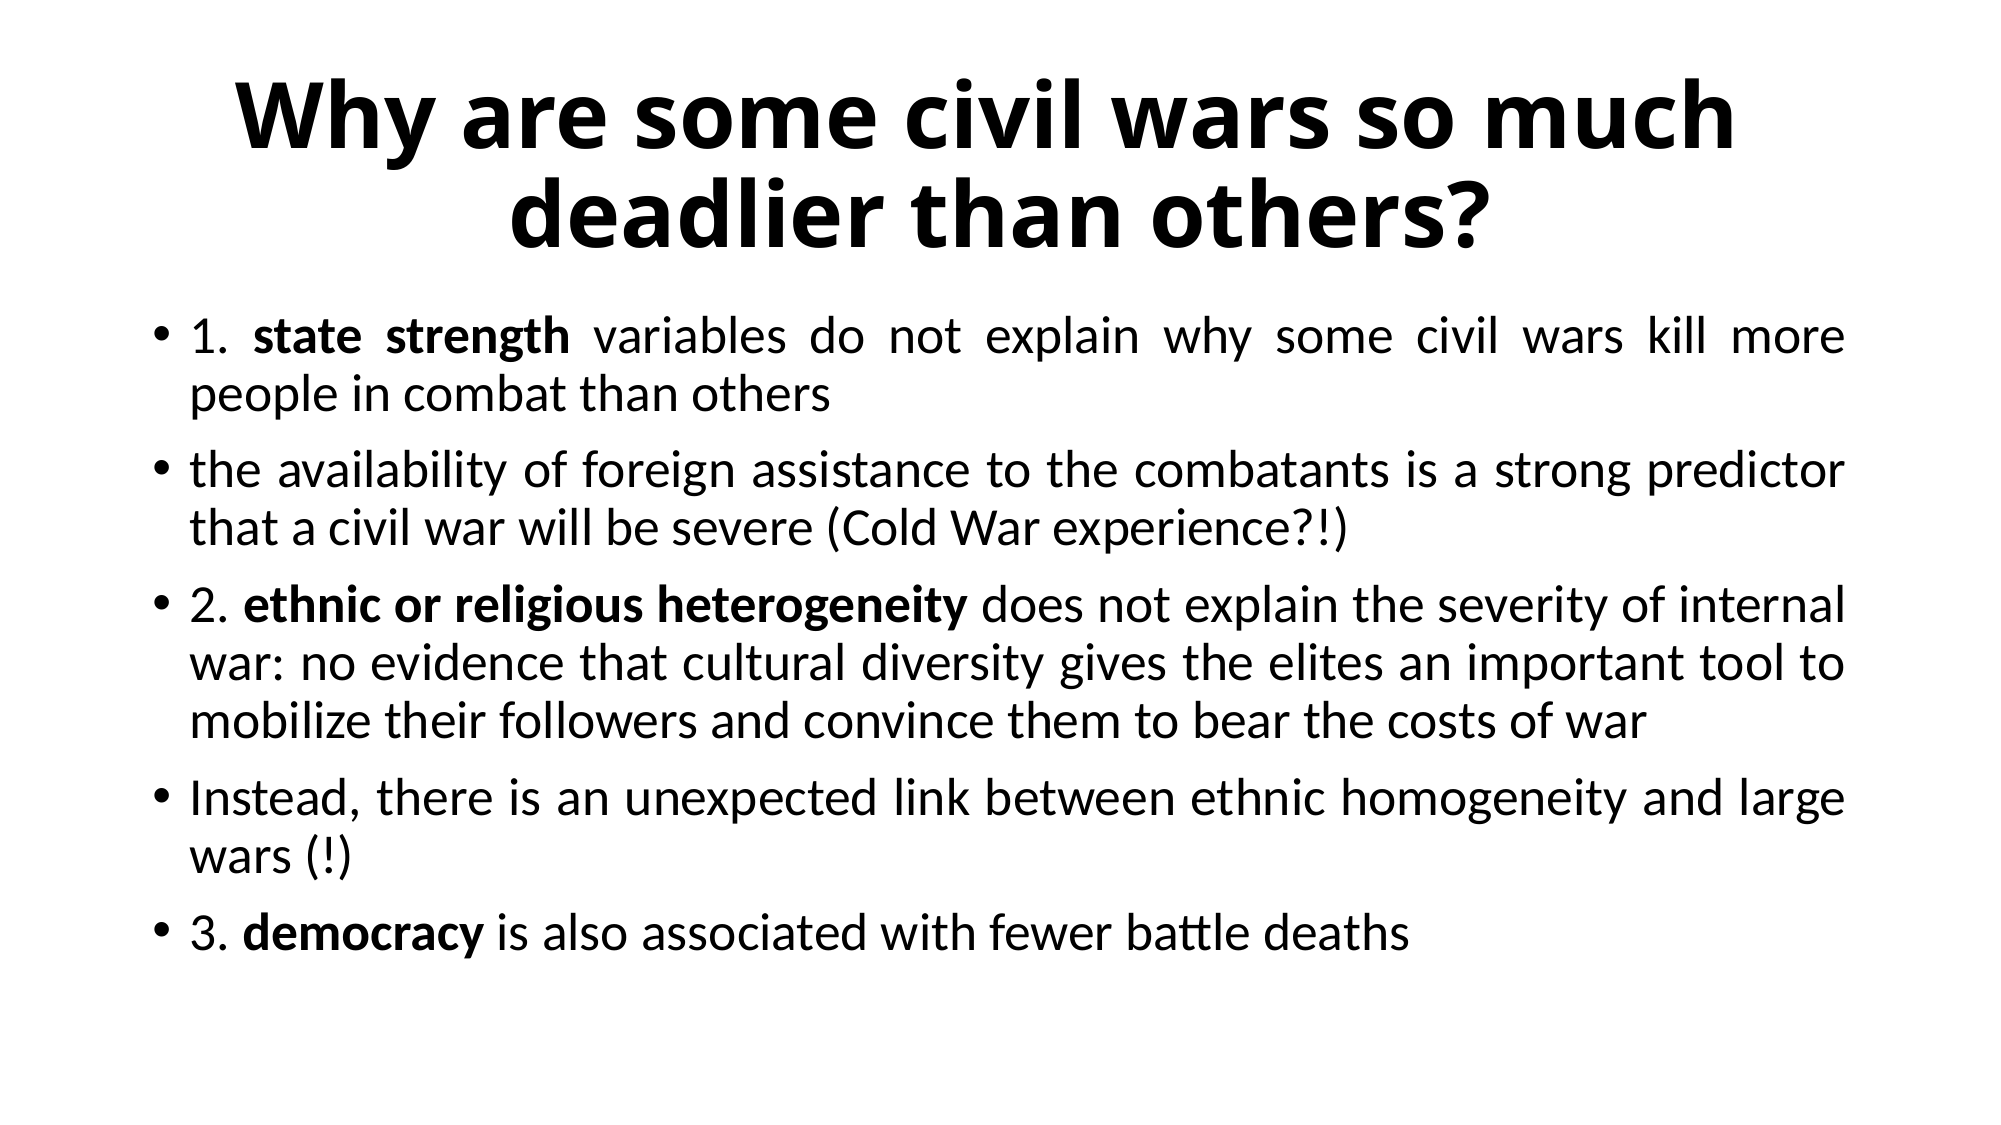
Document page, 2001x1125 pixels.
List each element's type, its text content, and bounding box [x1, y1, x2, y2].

title Why are some civil wars so much deadlier than others? [137, 59, 1863, 278]
list 1. state strength variables do not explain why some civil wars kill more people in combat than others the availability of foreign assistance to the combatants is a strong predictor that a civil war will be severe (Cold War experience?!) 2. ethnic or religious heterogeneity does not explain the severity of internal war: no evidence that cultural diversity gives the elites an important tool to mobilize their followers and convince them to bear the costs of war Instead, there is an unexpected link between ethnic homogeneity and large wars (!) 3. democracy is also associated with fewer battle deaths [137, 299, 1863, 1014]
